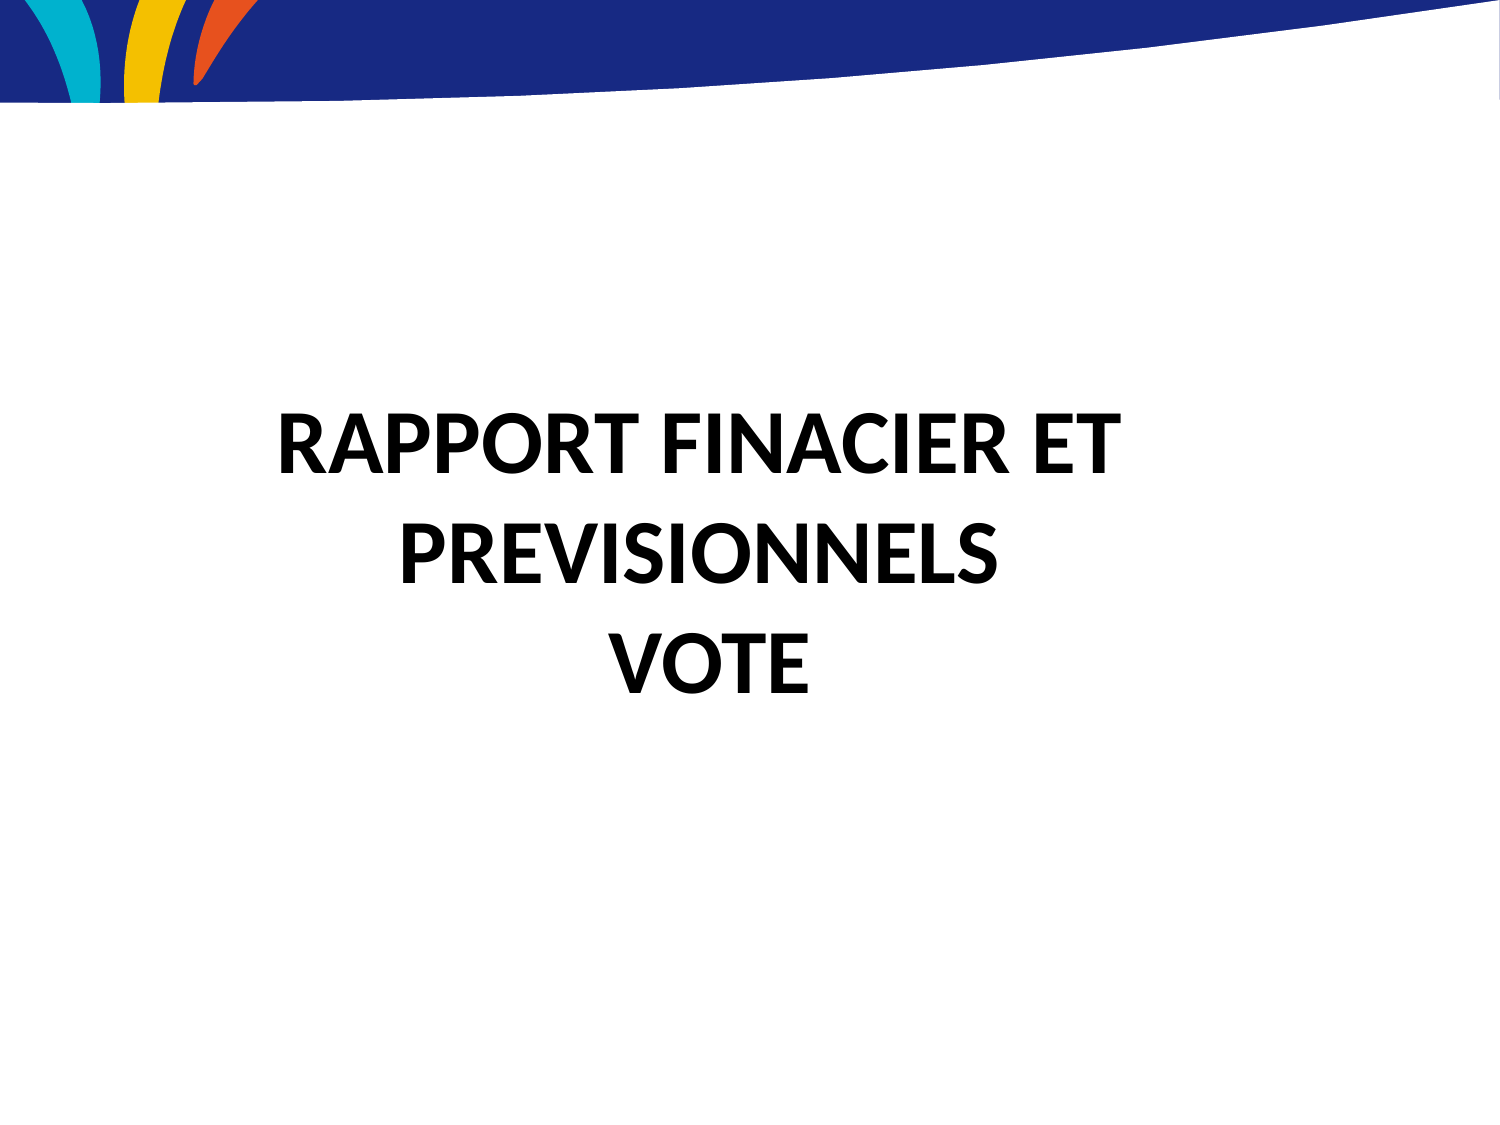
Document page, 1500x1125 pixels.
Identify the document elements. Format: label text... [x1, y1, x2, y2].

text_box RAPPORT FINACIER ET PREVISIONNELS VOTE [50, 374, 1350, 940]
